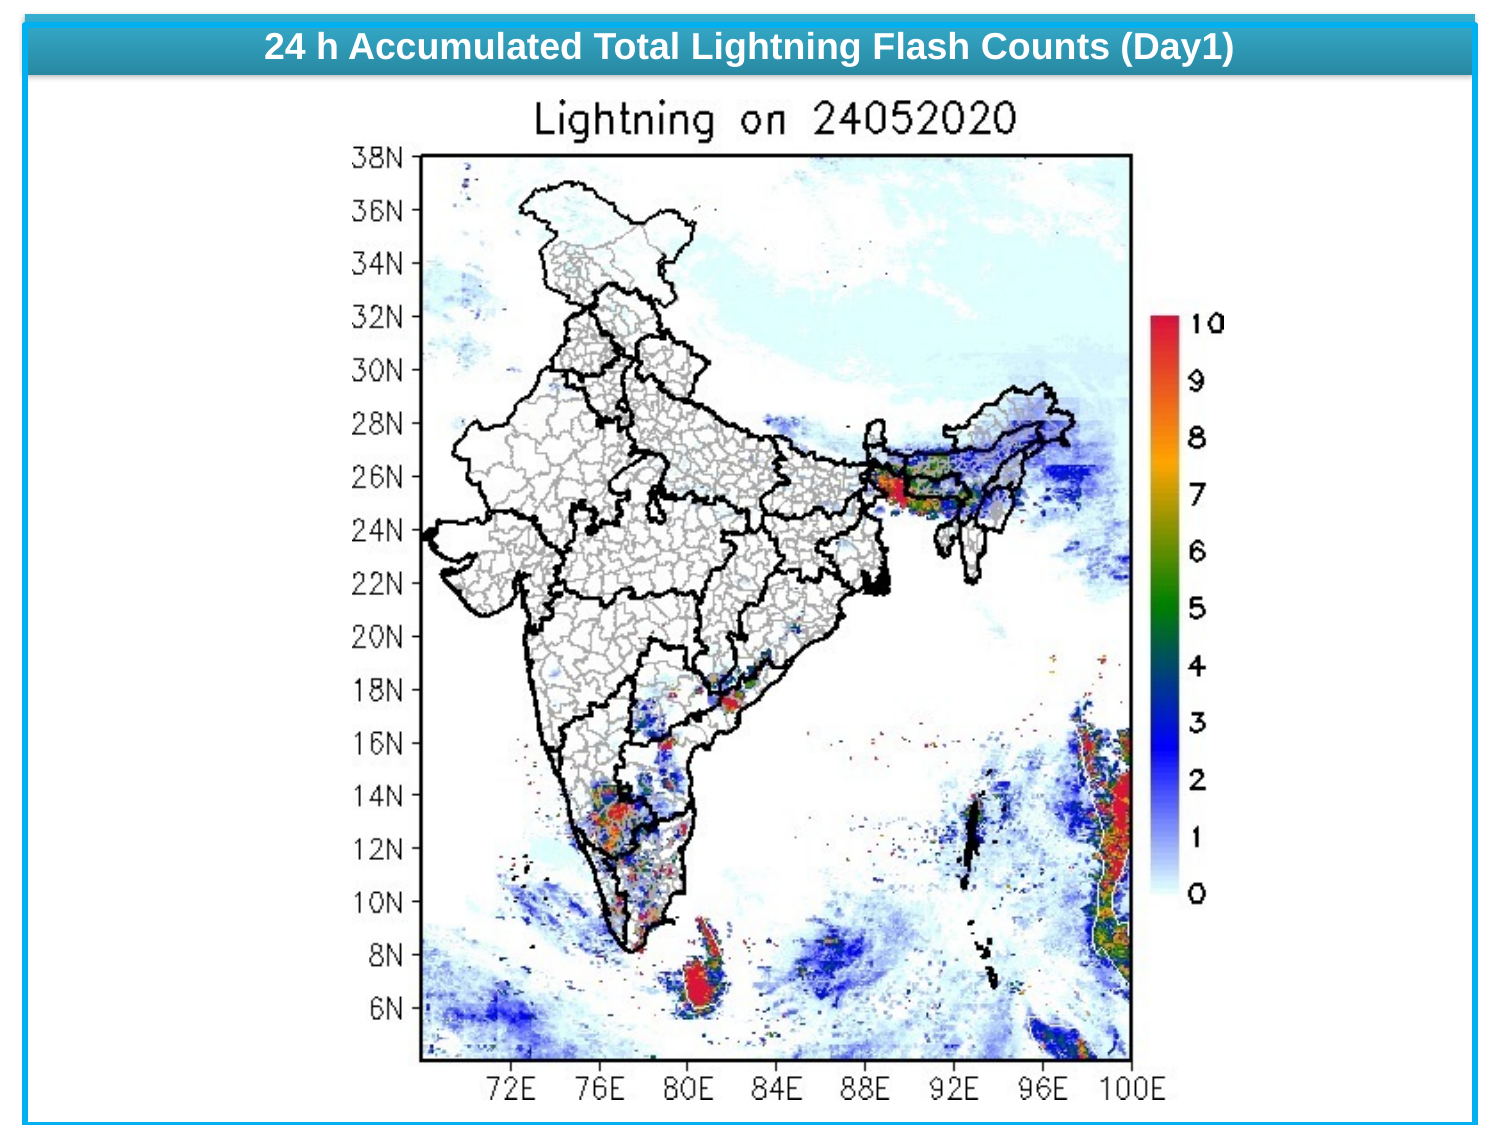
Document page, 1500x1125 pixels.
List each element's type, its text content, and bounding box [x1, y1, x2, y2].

text_box 24 h Accumulated Total Lightning Flash Counts (Day1) [24, 14, 1475, 23]
picture [352, 99, 1224, 1101]
text_box [23, 23, 1477, 1125]
